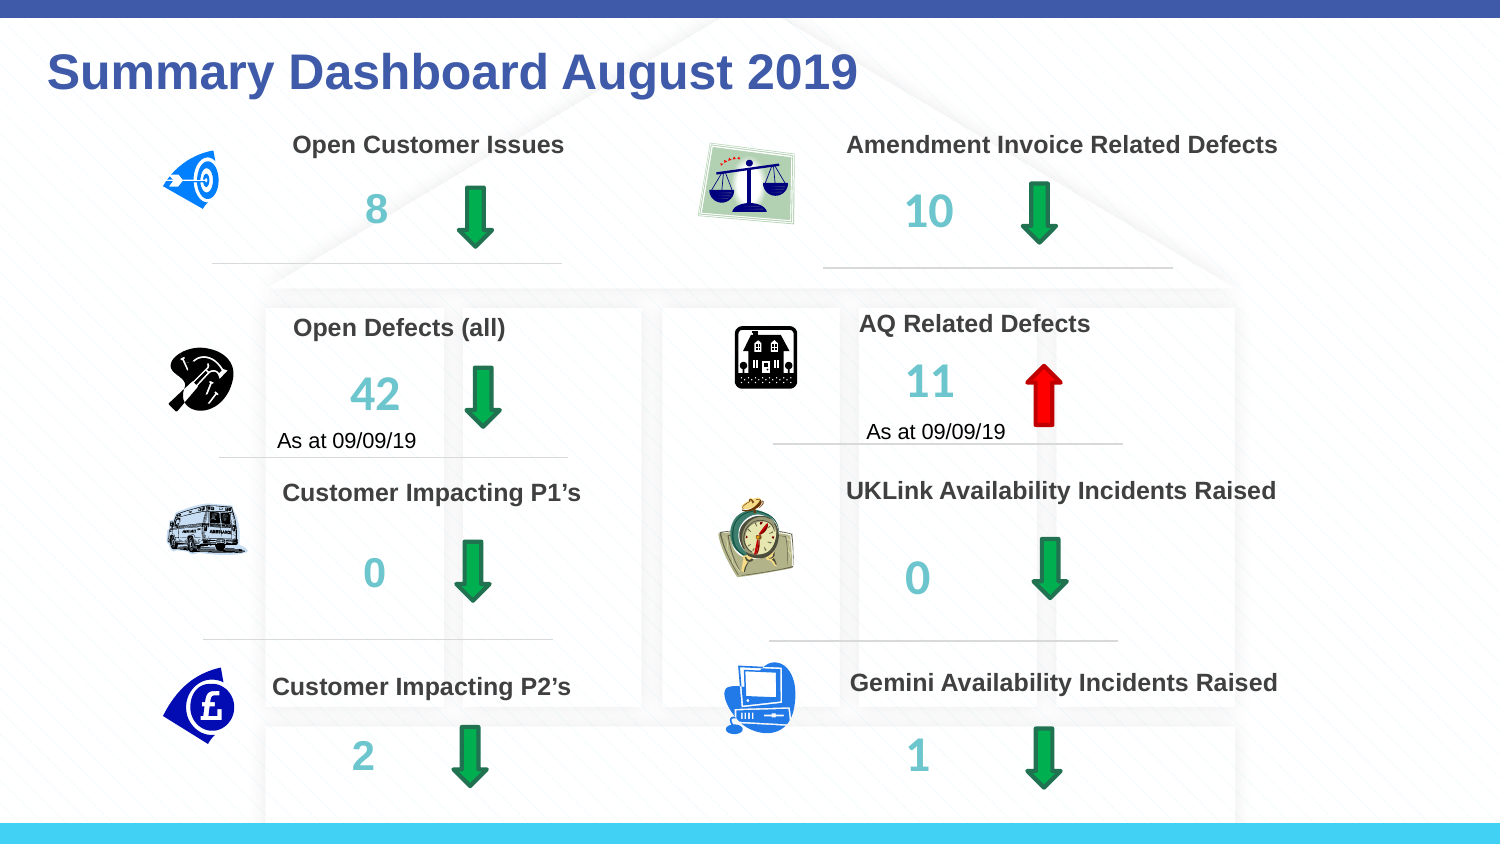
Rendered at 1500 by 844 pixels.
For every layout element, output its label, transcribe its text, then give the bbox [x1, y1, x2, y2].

text_box 1 [881, 721, 955, 782]
text_box 11 [893, 347, 966, 408]
text_box Open Customer Issues [292, 128, 620, 159]
title Summary Dashboard August 2019 [31, 32, 1428, 137]
text_box 42 [338, 360, 412, 418]
text_box Customer Impacting P2’s [272, 669, 585, 700]
text_box 8 [340, 181, 413, 232]
text_box 2 [327, 728, 400, 779]
text_box Amendment Invoice Related Defects [846, 128, 1296, 159]
text_box Open Defects (all) [293, 311, 562, 342]
text_box [1025, 726, 1063, 790]
text_box Gemini Availability Incidents Raised [849, 666, 1300, 697]
text_box AQ Related Defects [858, 307, 1140, 338]
text_box As at 09/09/19 [262, 418, 432, 456]
text_box [454, 539, 492, 603]
text_box As at 09/09/19 [851, 410, 1021, 443]
text_box Customer Impacting P1’s [282, 476, 648, 507]
text_box [451, 724, 489, 789]
picture [0, 0, 1500, 844]
text_box UKLink Availability Incidents Raised [846, 474, 1296, 505]
text_box 0 [338, 546, 412, 597]
text_box 10 [891, 177, 965, 238]
text_box [1031, 536, 1069, 601]
text_box [1025, 363, 1063, 428]
text_box [1020, 181, 1059, 245]
text_box [456, 185, 495, 249]
text_box 0 [881, 544, 955, 605]
text_box [464, 365, 502, 429]
